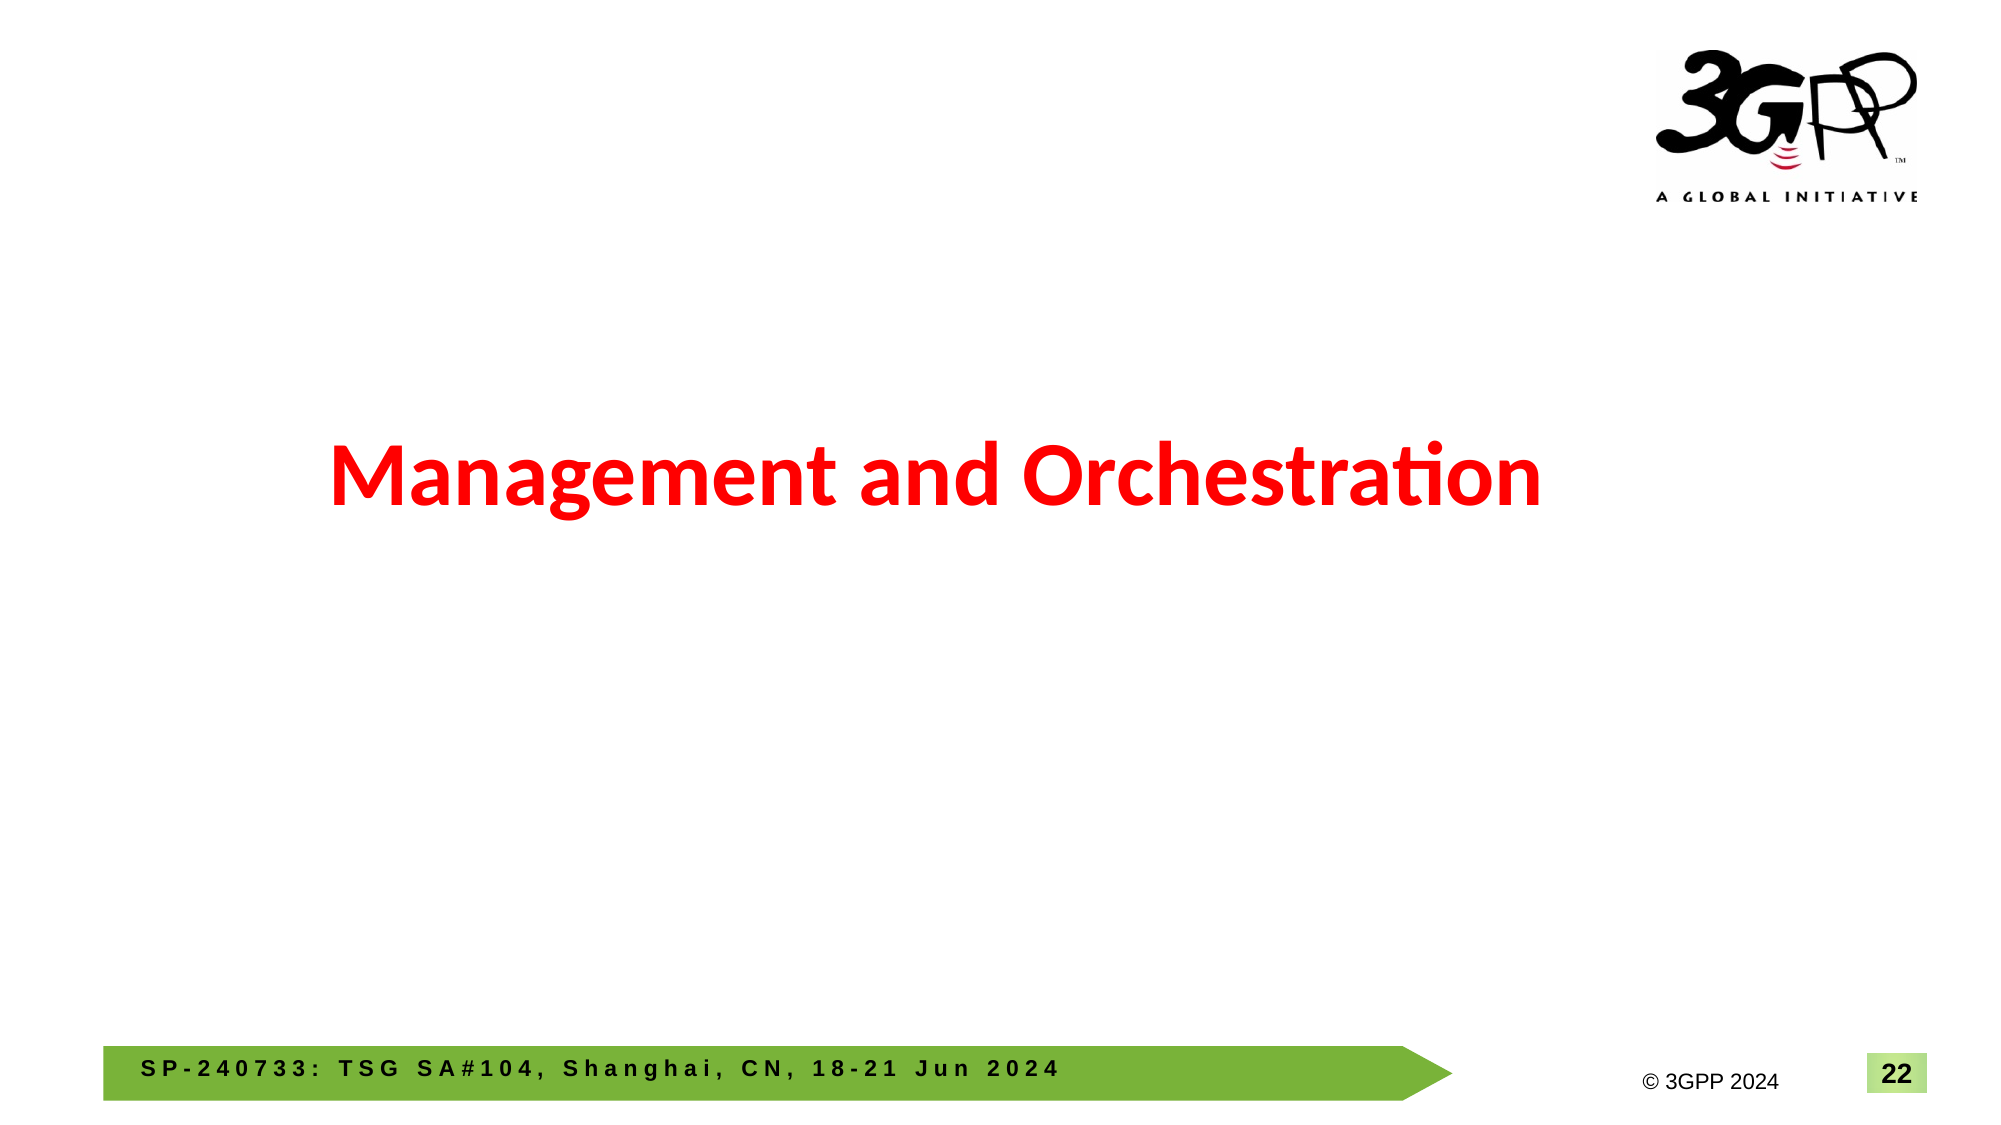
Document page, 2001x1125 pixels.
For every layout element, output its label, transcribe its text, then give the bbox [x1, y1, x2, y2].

table_cell 0% [1867, 1053, 1927, 1093]
title Management and Orchestration [190, 375, 1684, 563]
picture [1656, 50, 1917, 202]
